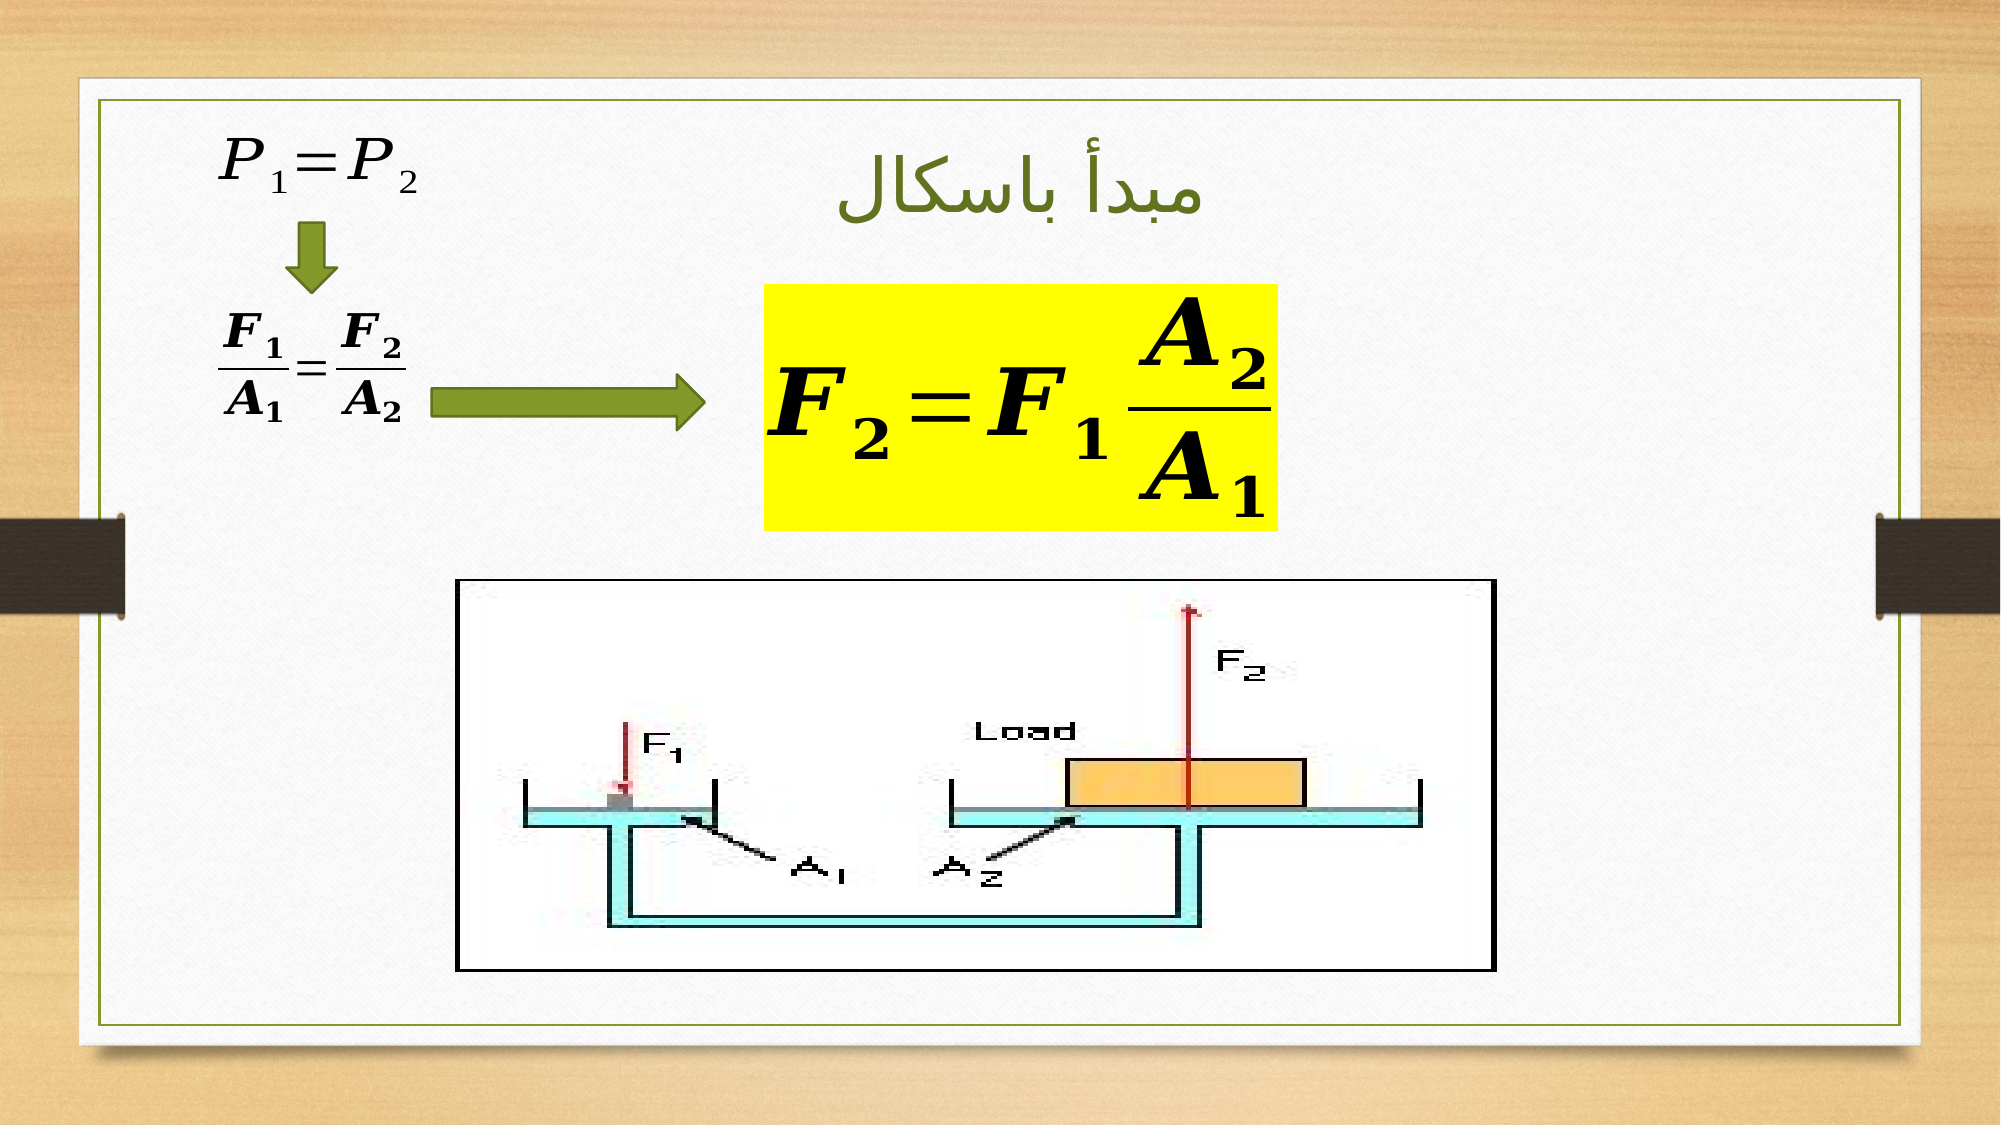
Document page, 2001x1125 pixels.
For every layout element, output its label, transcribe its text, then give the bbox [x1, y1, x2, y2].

picture [0, 0, 2001, 1125]
text_box [285, 221, 339, 294]
text_box [430, 373, 706, 432]
text_box مبدأ باسكال [820, 130, 1222, 236]
